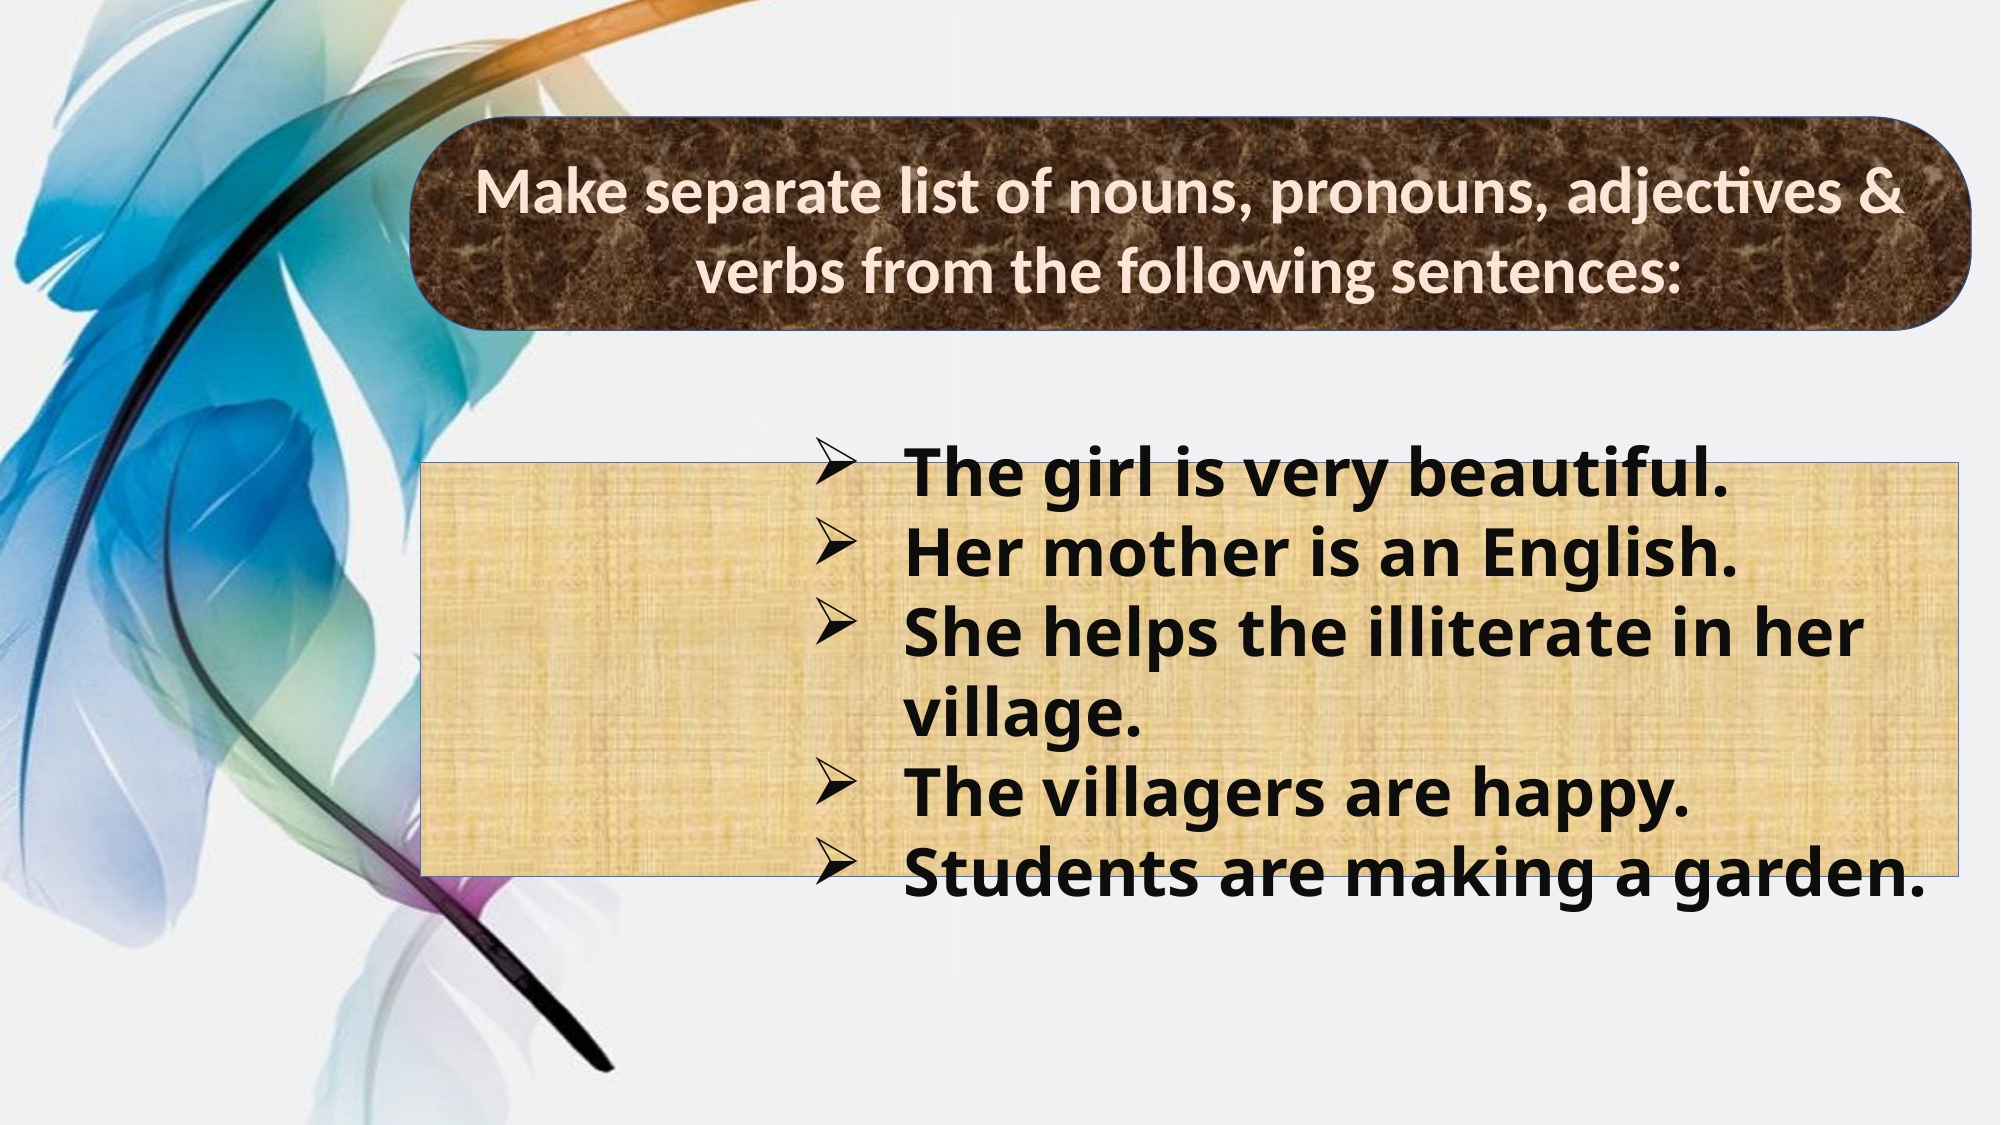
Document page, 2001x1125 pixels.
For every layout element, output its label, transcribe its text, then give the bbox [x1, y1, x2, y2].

picture [0, 0, 2001, 1125]
text_box The girl is very beautiful. Her mother is an English. She helps the illiterate in her village. The villagers are happy. Students are making a garden. [420, 462, 1959, 877]
text_box Make separate list of nouns, pronouns, adjectives & verbs from the following sentences: [409, 116, 1972, 331]
